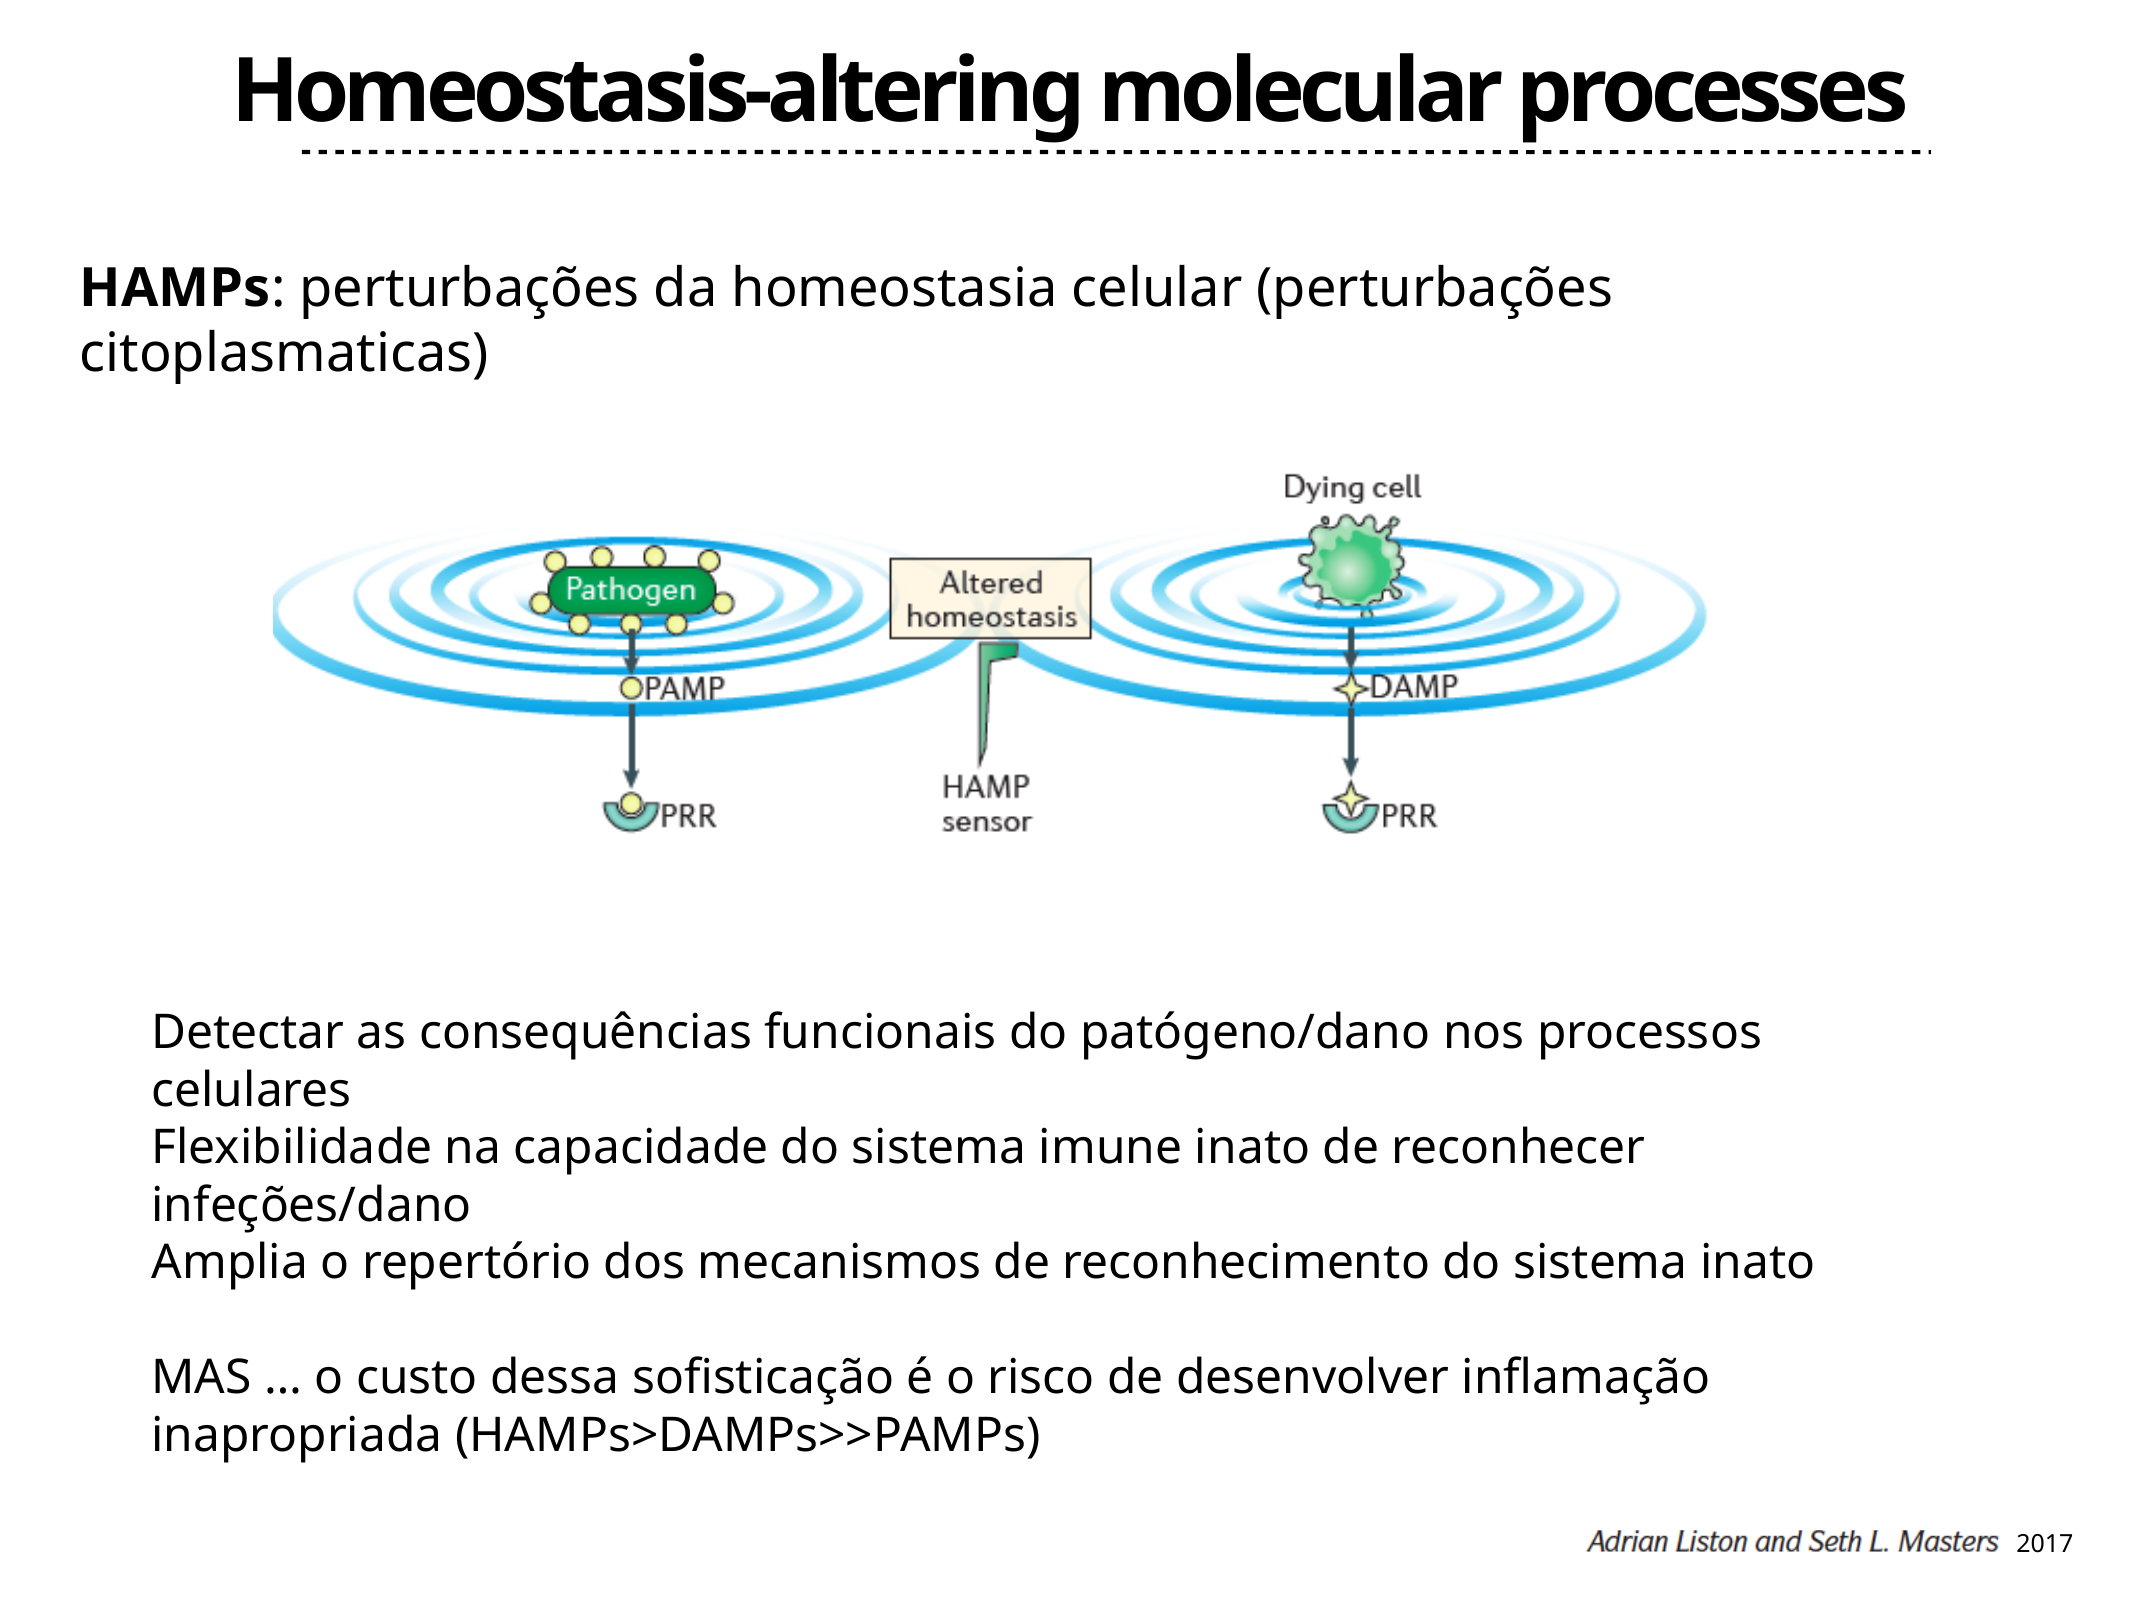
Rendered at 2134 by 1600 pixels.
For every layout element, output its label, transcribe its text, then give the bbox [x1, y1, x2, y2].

text_box Homeostasis-altering molecular processes [64, 14, 2093, 157]
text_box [1585, 1519, 2083, 1566]
picture [273, 431, 1753, 861]
text_box Detectar as consequências funcionais do patógeno/dano nos processos celulares Flexibilidade na capacidade do sistema imune inato de reconhecer infeções/dano Amplia o repertório dos mecanismos de reconhecimento do sistema inato MAS … o custo dessa sofisticação é o risco de desenvolver inflamação inapropriada (HAMPs>DAMPs>>PAMPs) [141, 991, 1948, 1471]
text_box HAMPs: perturbações da homeostasia celular (perturbações citoplasmaticas) [69, 242, 1957, 392]
